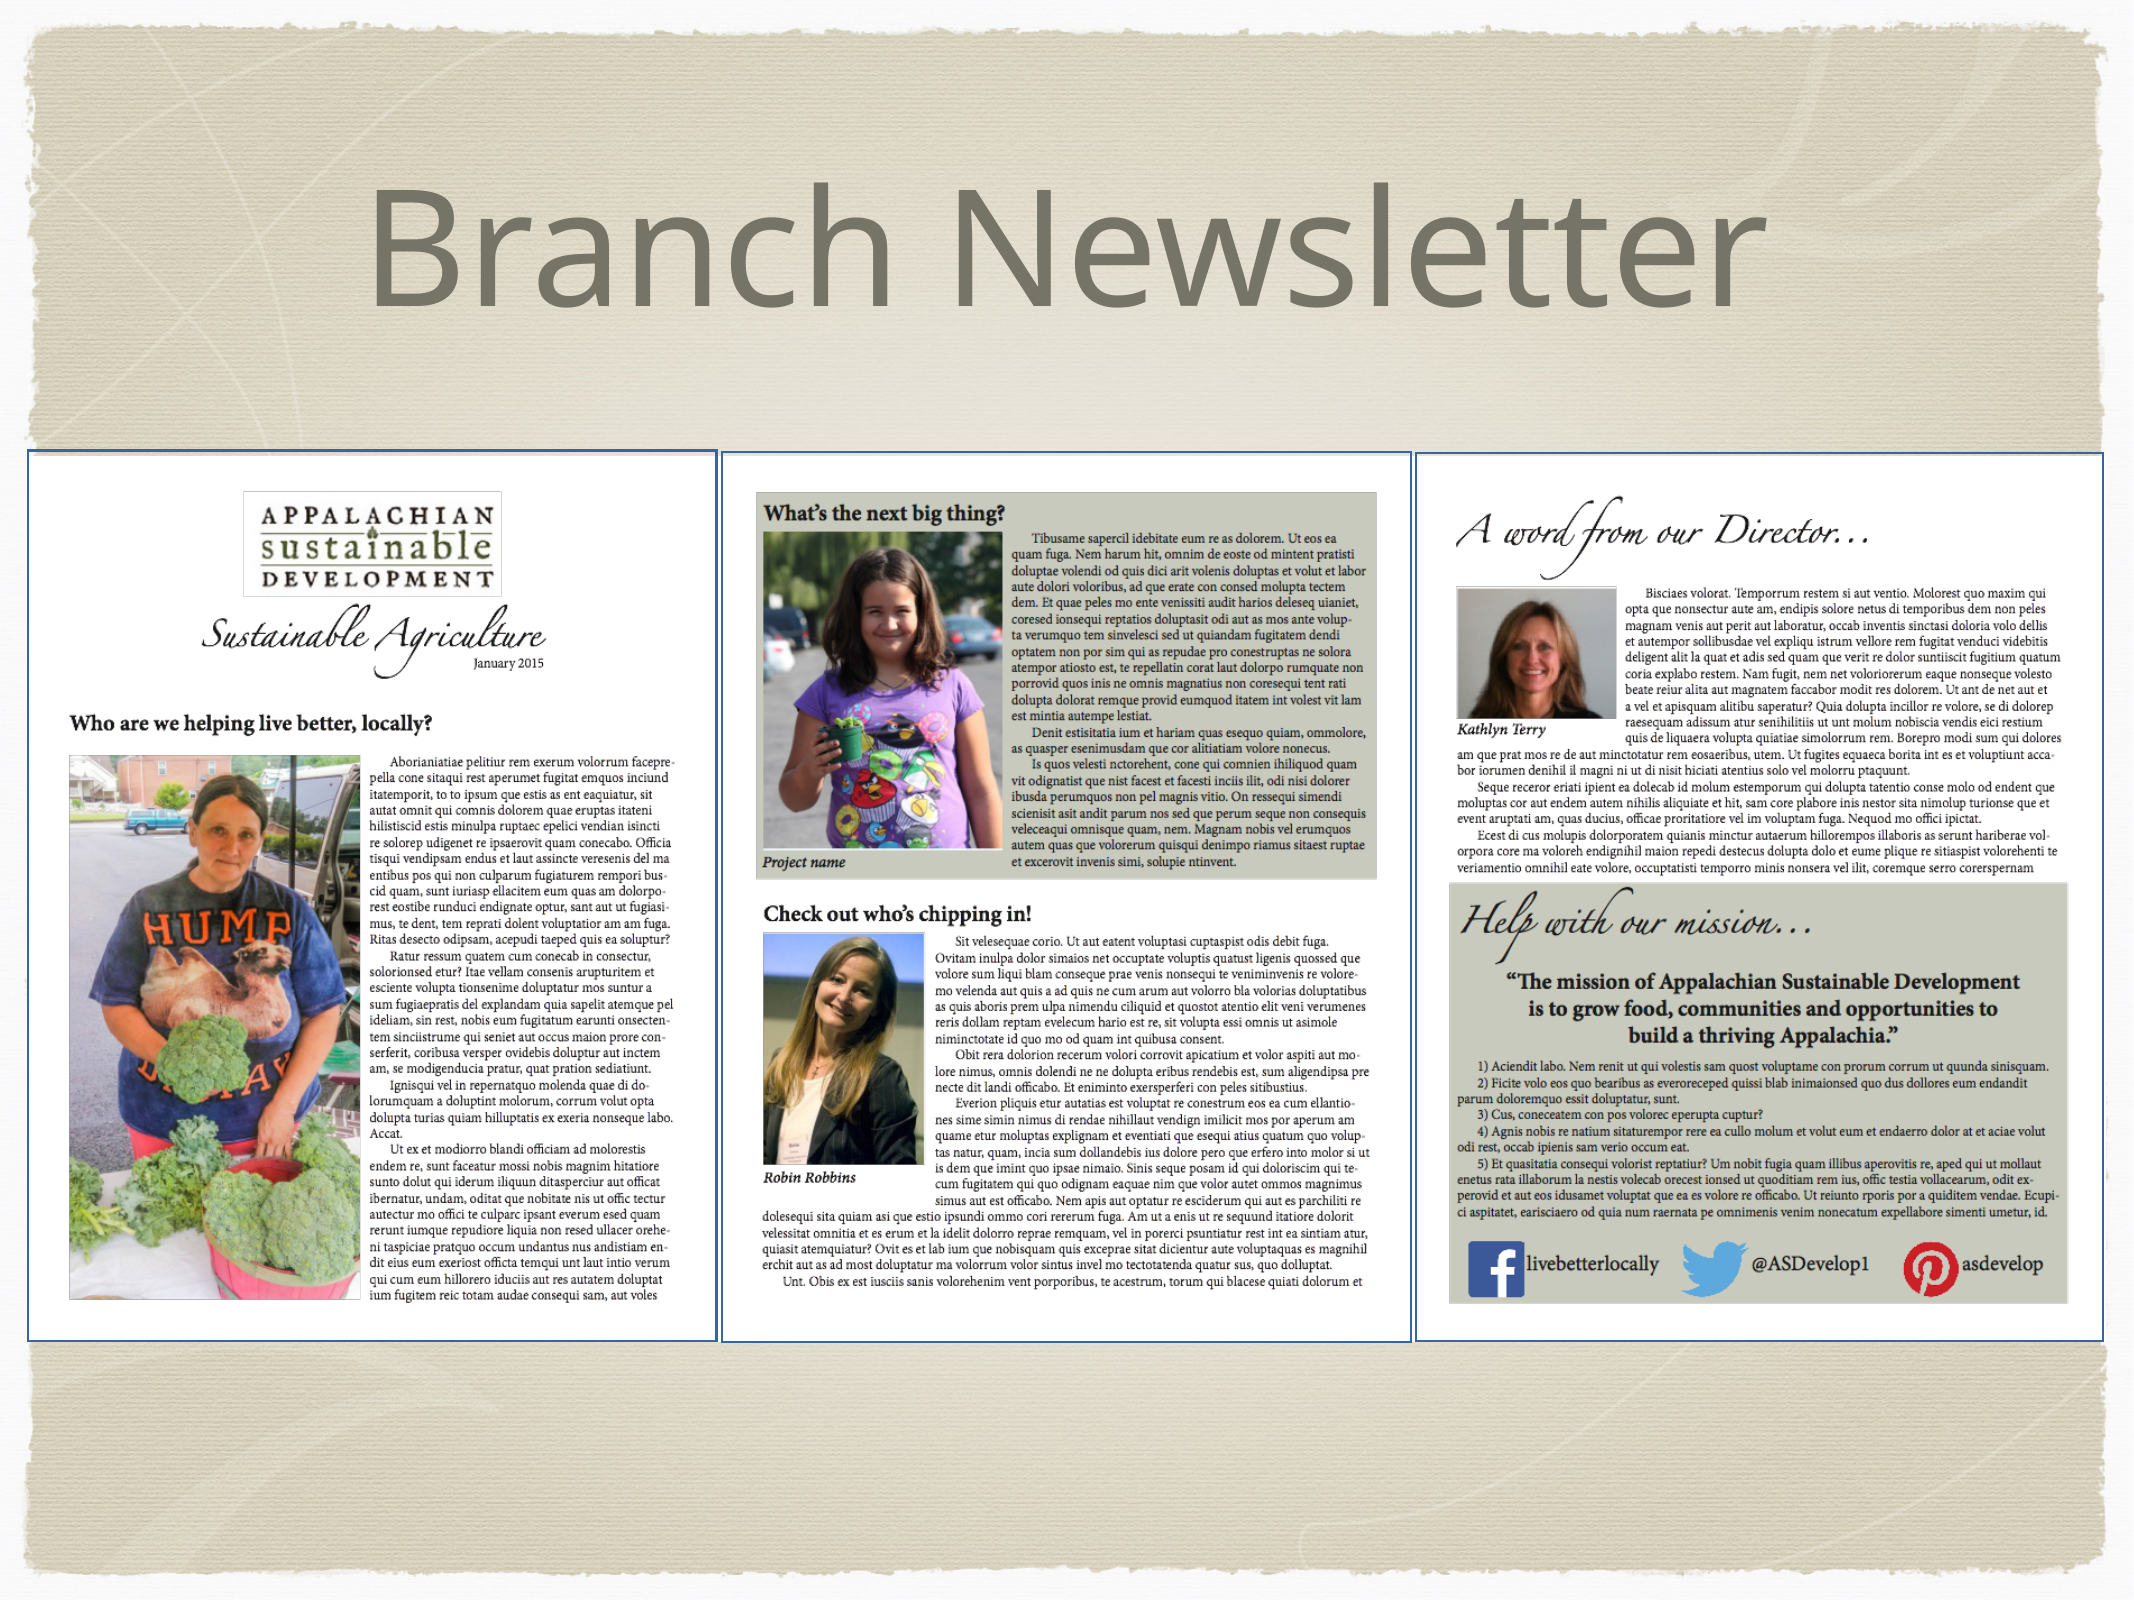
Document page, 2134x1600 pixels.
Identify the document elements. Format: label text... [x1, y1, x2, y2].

text_box [26, 455, 721, 1343]
text_box [1412, 455, 2107, 1343]
picture [0, 0, 2134, 1600]
title Branch Newsletter [128, 41, 2005, 443]
